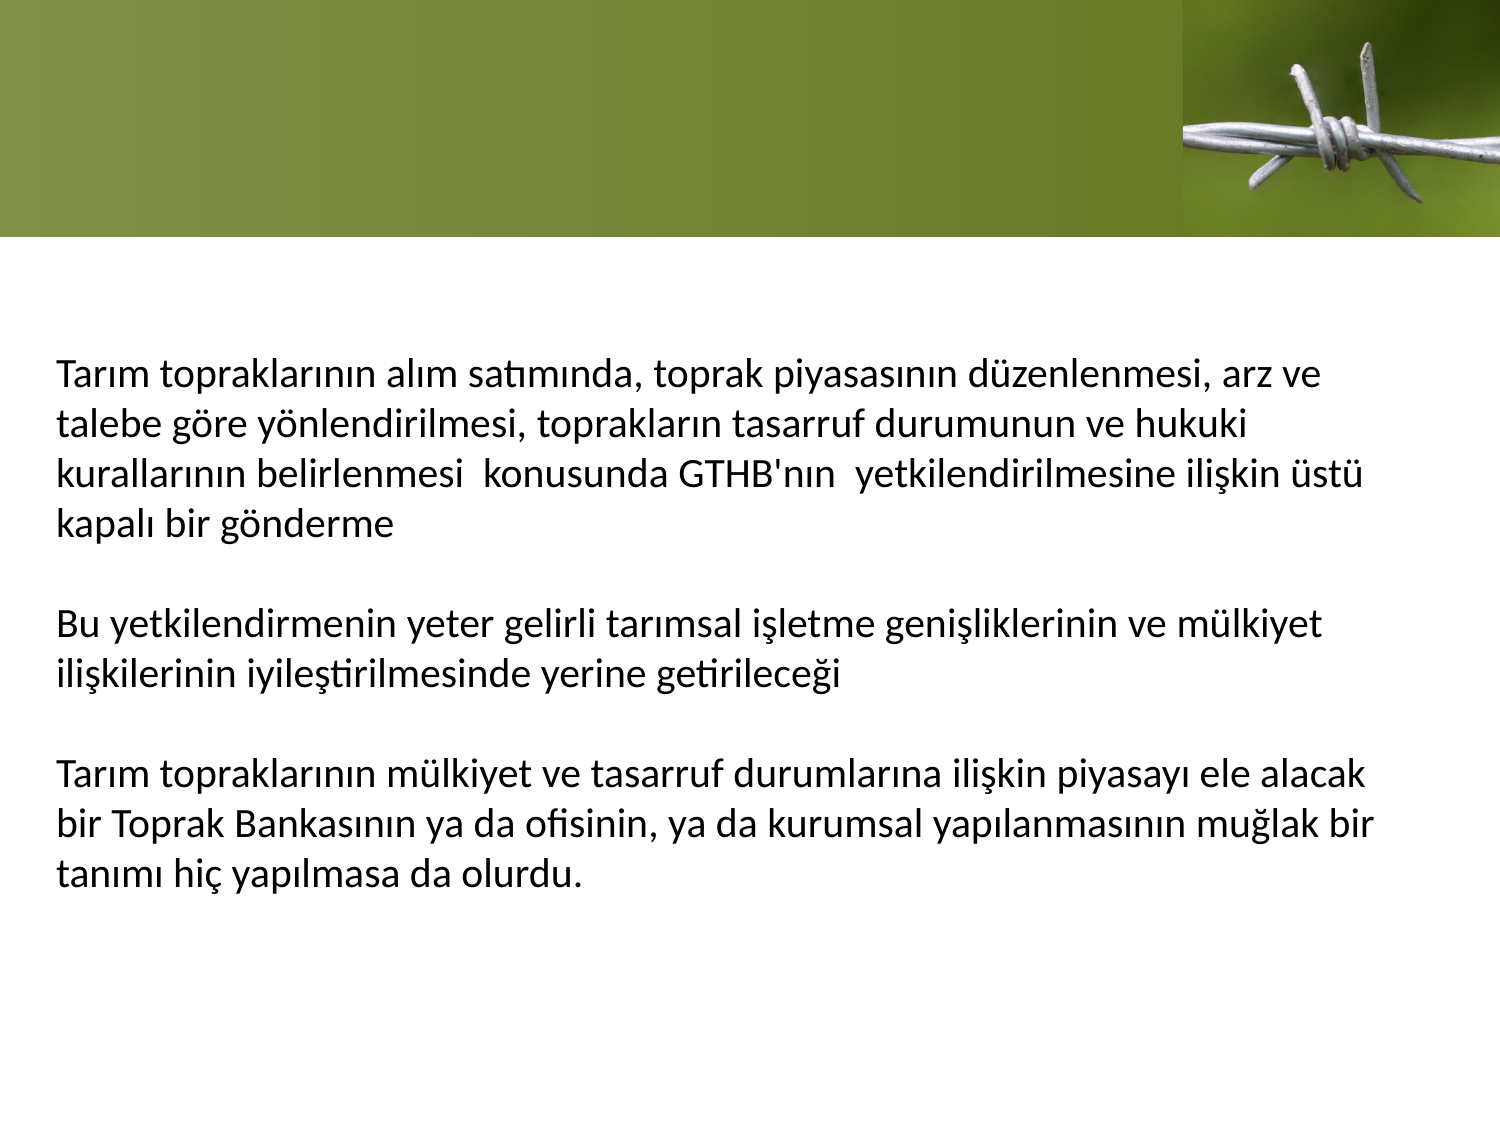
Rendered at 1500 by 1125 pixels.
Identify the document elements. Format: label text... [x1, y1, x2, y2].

picture [1182, 0, 1500, 237]
text_box Tarım topraklarının alım satımında, toprak piyasasının düzenlenmesi, arz ve talebe göre yönlendirilmesi, toprakların tasarruf durumunun ve hukuki kurallarının belirlenmesi konusunda GTHB'nın yetkilendirilmesine ilişkin üstü kapalı bir gönderme Bu yetkilendirmenin yeter gelirli tarımsal işletme genişliklerinin ve mülkiyet ilişkilerinin iyileştirilmesinde yerine getirileceği Tarım topraklarının mülkiyet ve tasarruf durumlarına ilişkin piyasayı ele alacak bir Toprak Bankasının ya da ofisinin, ya da kurumsal yapılanmasının muğlak bir tanımı hiç yapılmasa da olurdu. [41, 338, 1436, 904]
